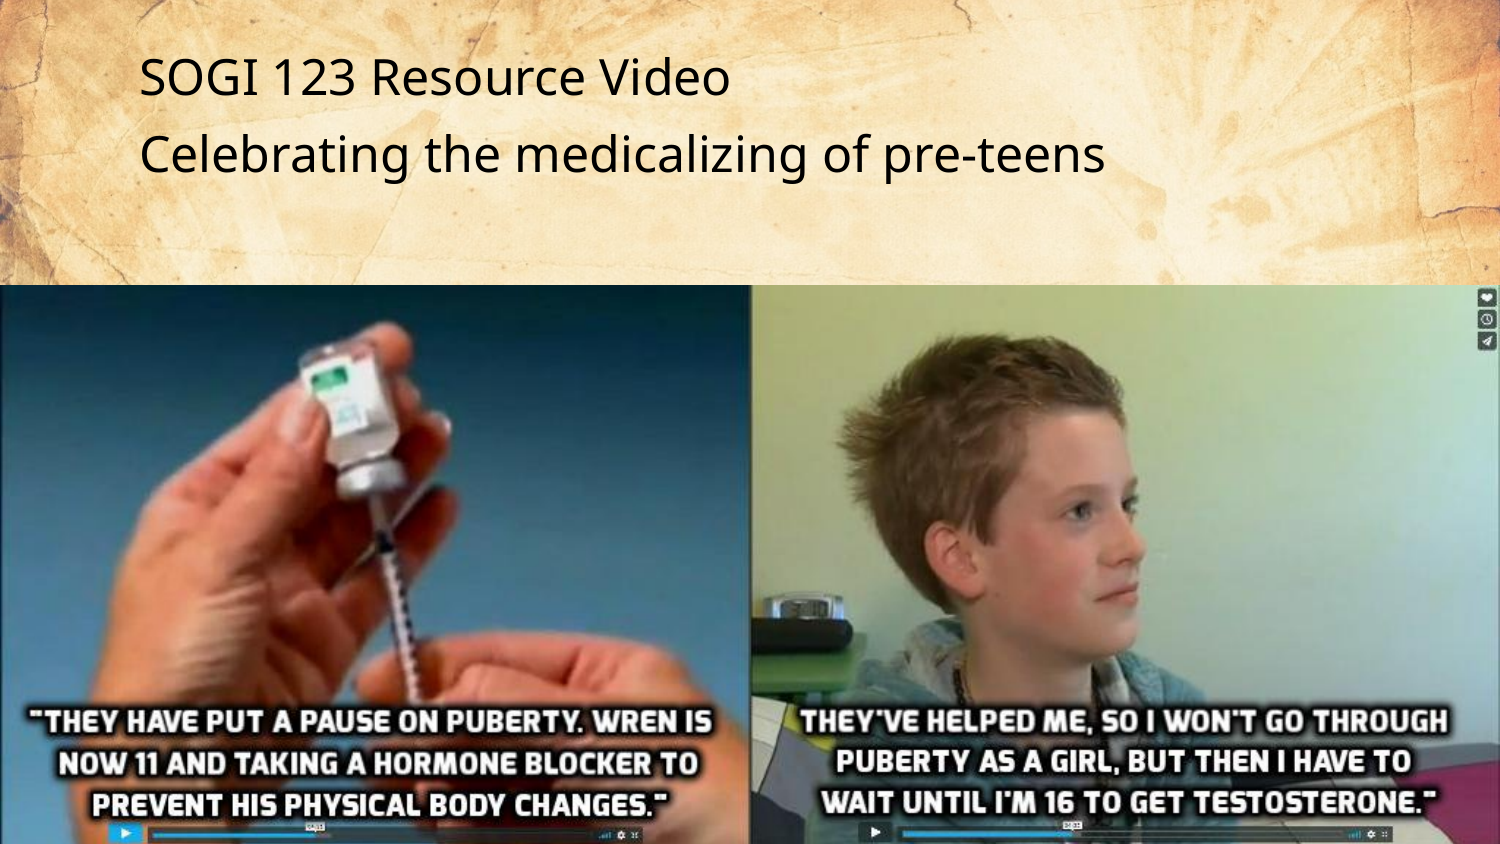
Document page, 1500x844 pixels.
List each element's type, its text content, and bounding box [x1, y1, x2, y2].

picture [147, 285, 172, 289]
text_box SOGI 123 Resource Video Celebrating the medicalizing of pre-teens [124, 34, 1123, 190]
picture [117, 285, 133, 289]
picture [0, 285, 1500, 844]
